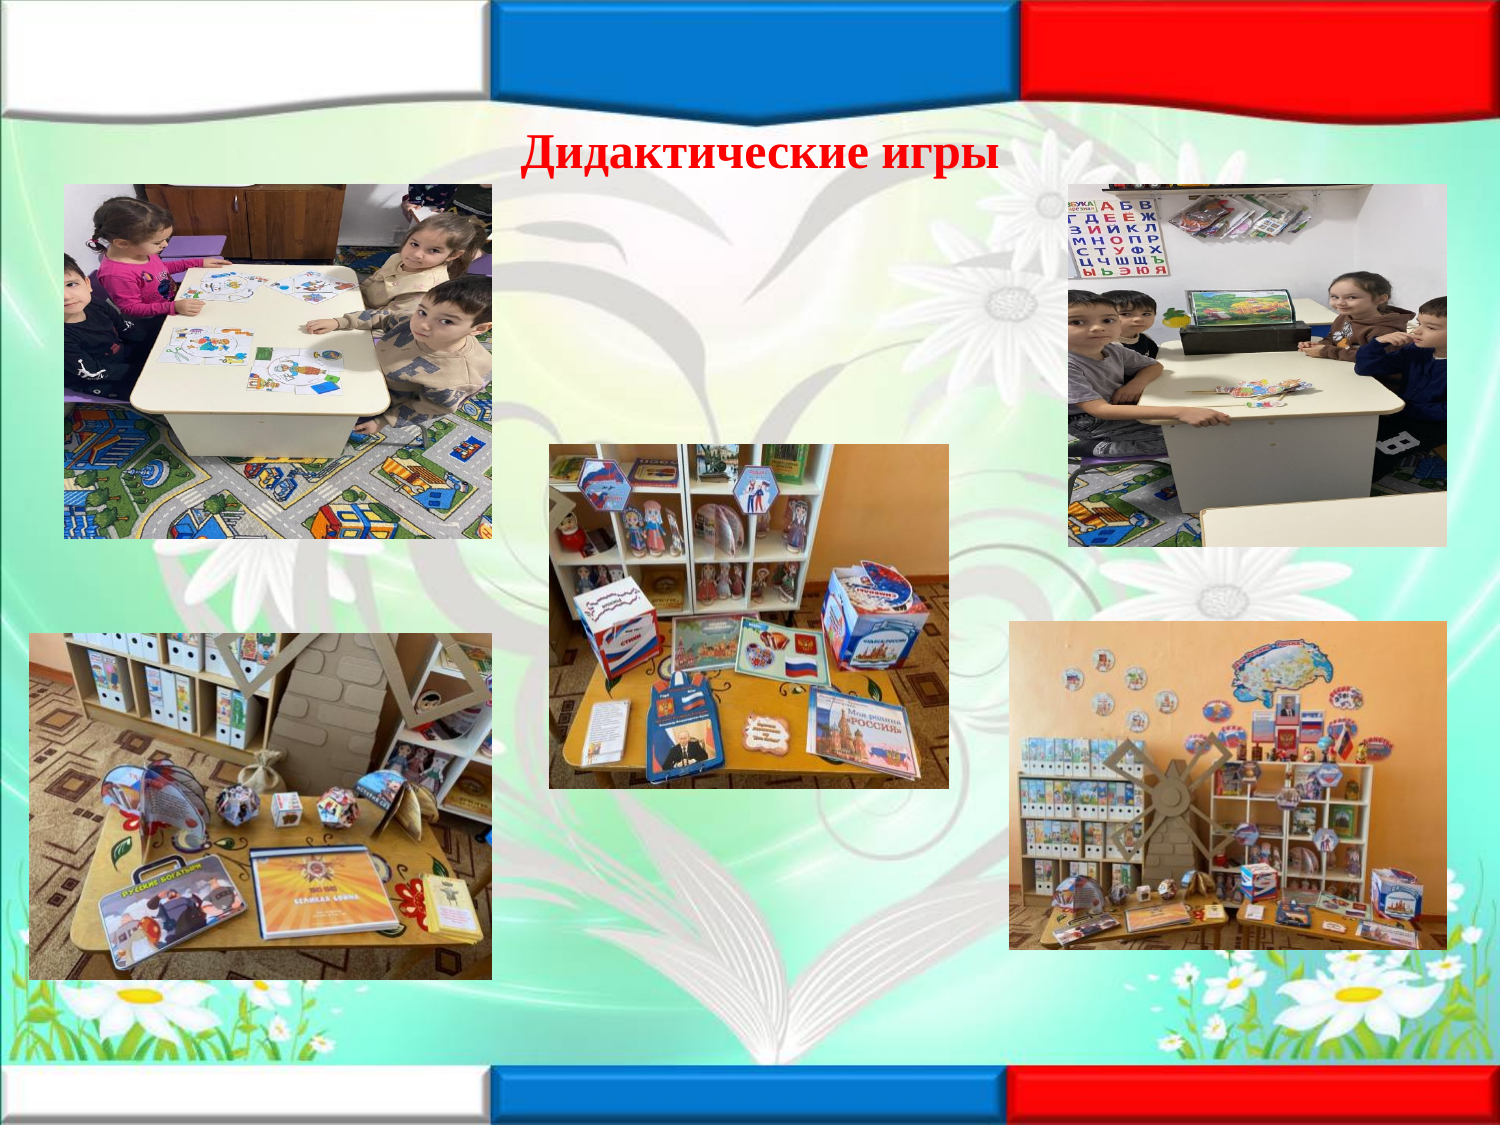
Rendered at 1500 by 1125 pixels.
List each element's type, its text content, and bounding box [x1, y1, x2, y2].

picture [0, 0, 1500, 1125]
text_box Дидактические игры [395, 66, 1125, 187]
